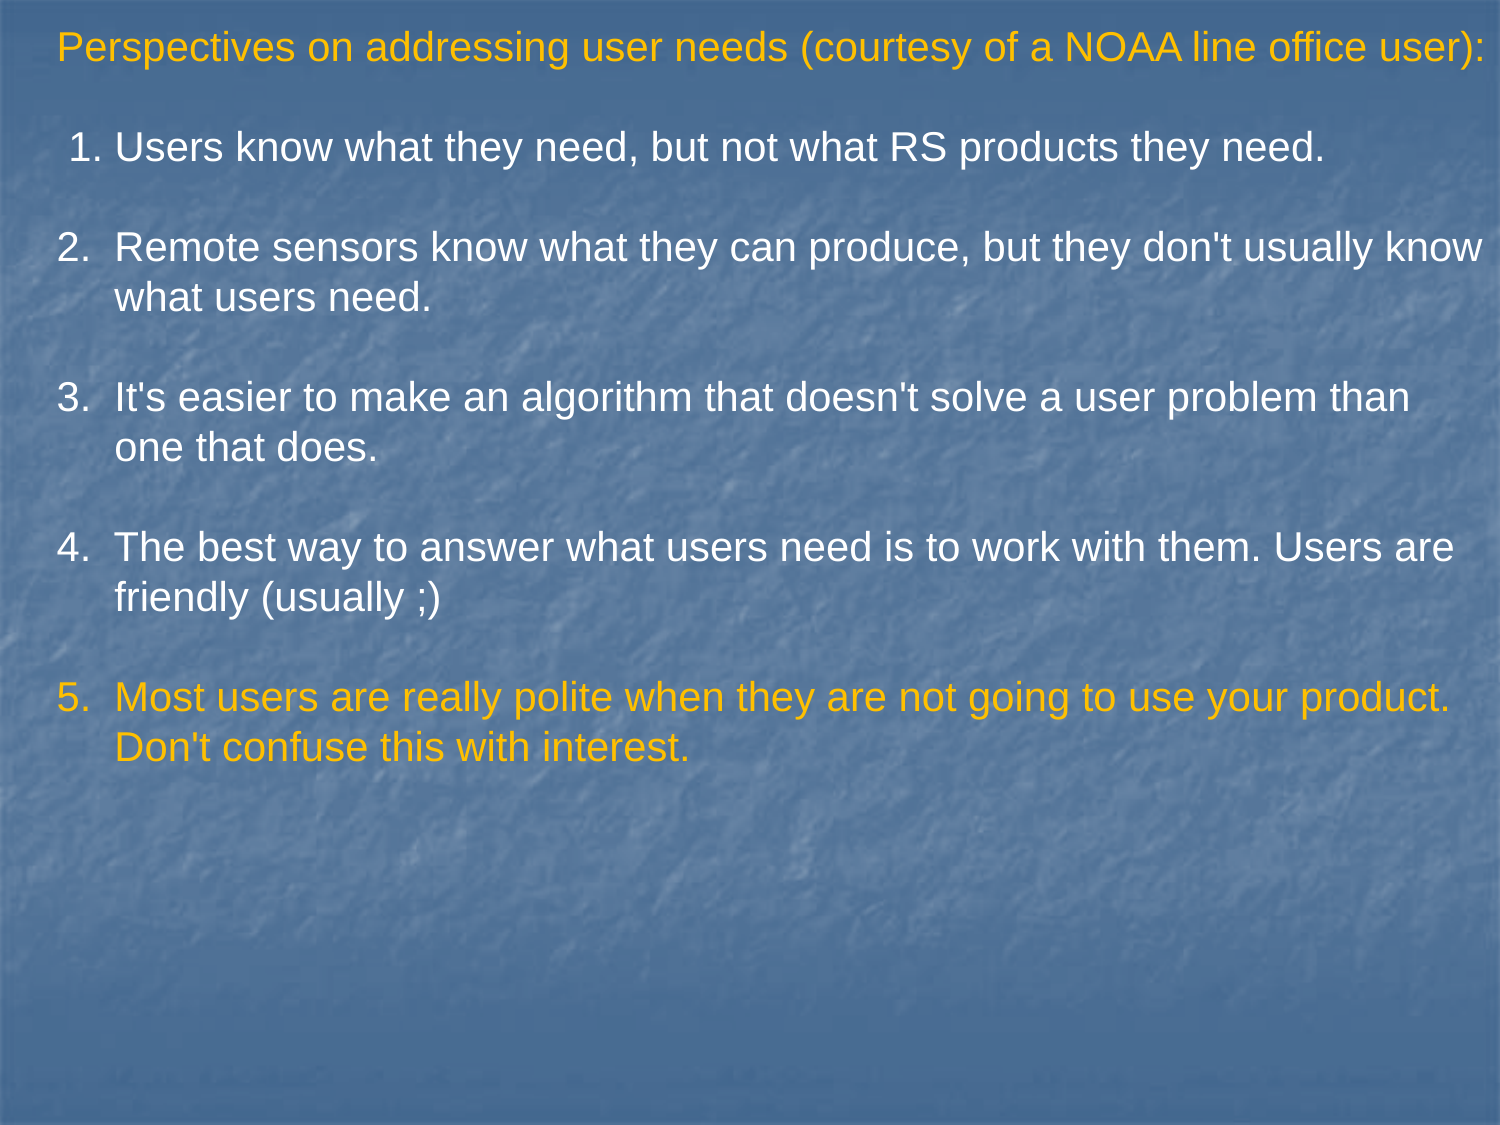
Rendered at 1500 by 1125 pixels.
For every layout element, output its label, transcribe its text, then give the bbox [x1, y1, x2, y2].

text_box Perspectives on addressing user needs (courtesy of a NOAA line office user): 1. Users know what they need, but not what RS products they need. 2. Remote sensors know what they can produce, but they don't usually know what users need. 3. It's easier to make an algorithm that doesn't solve a user problem than one that does. 4. The best way to answer what users need is to work with them. Users are friendly (usually ;) 5. Most users are really polite when they are not going to use your product. Don't confuse this with interest. [41, 12, 1500, 778]
